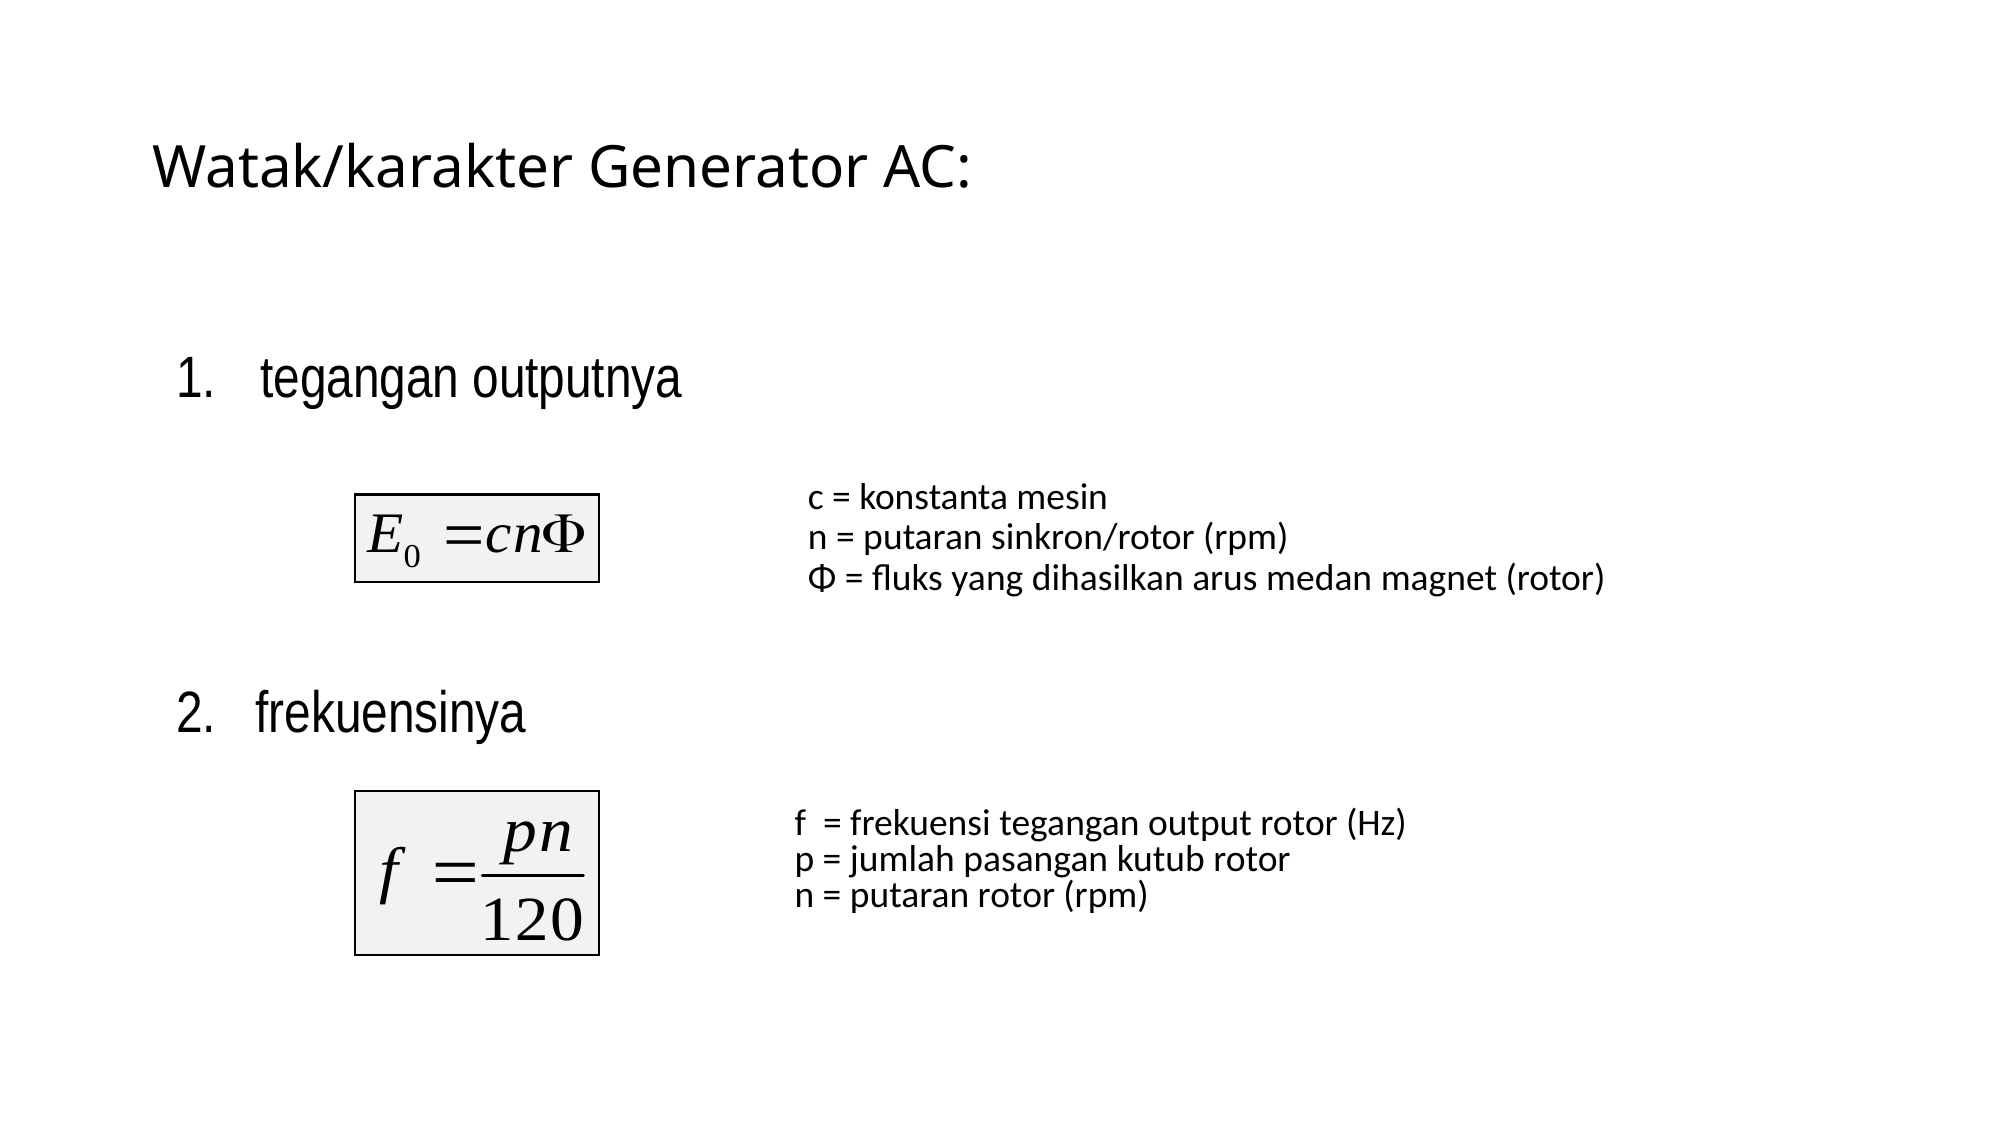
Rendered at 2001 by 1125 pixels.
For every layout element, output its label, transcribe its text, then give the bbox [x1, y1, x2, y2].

title Watak/karakter Generator AC: [137, 59, 1863, 278]
list tegangan outputnya 2. frekuensinya [161, 339, 1767, 958]
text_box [356, 791, 599, 954]
text_box c = konstanta mesin n = putaran sinkron/rotor (rpm) Φ = fluks yang dihasilkan arus medan magnet (rotor) [793, 469, 1794, 606]
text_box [356, 495, 599, 582]
text_box f = frekuensi tegangan output rotor (Hz) p = jumlah pasangan kutub rotor n = putaran rotor (rpm) [779, 799, 1780, 922]
